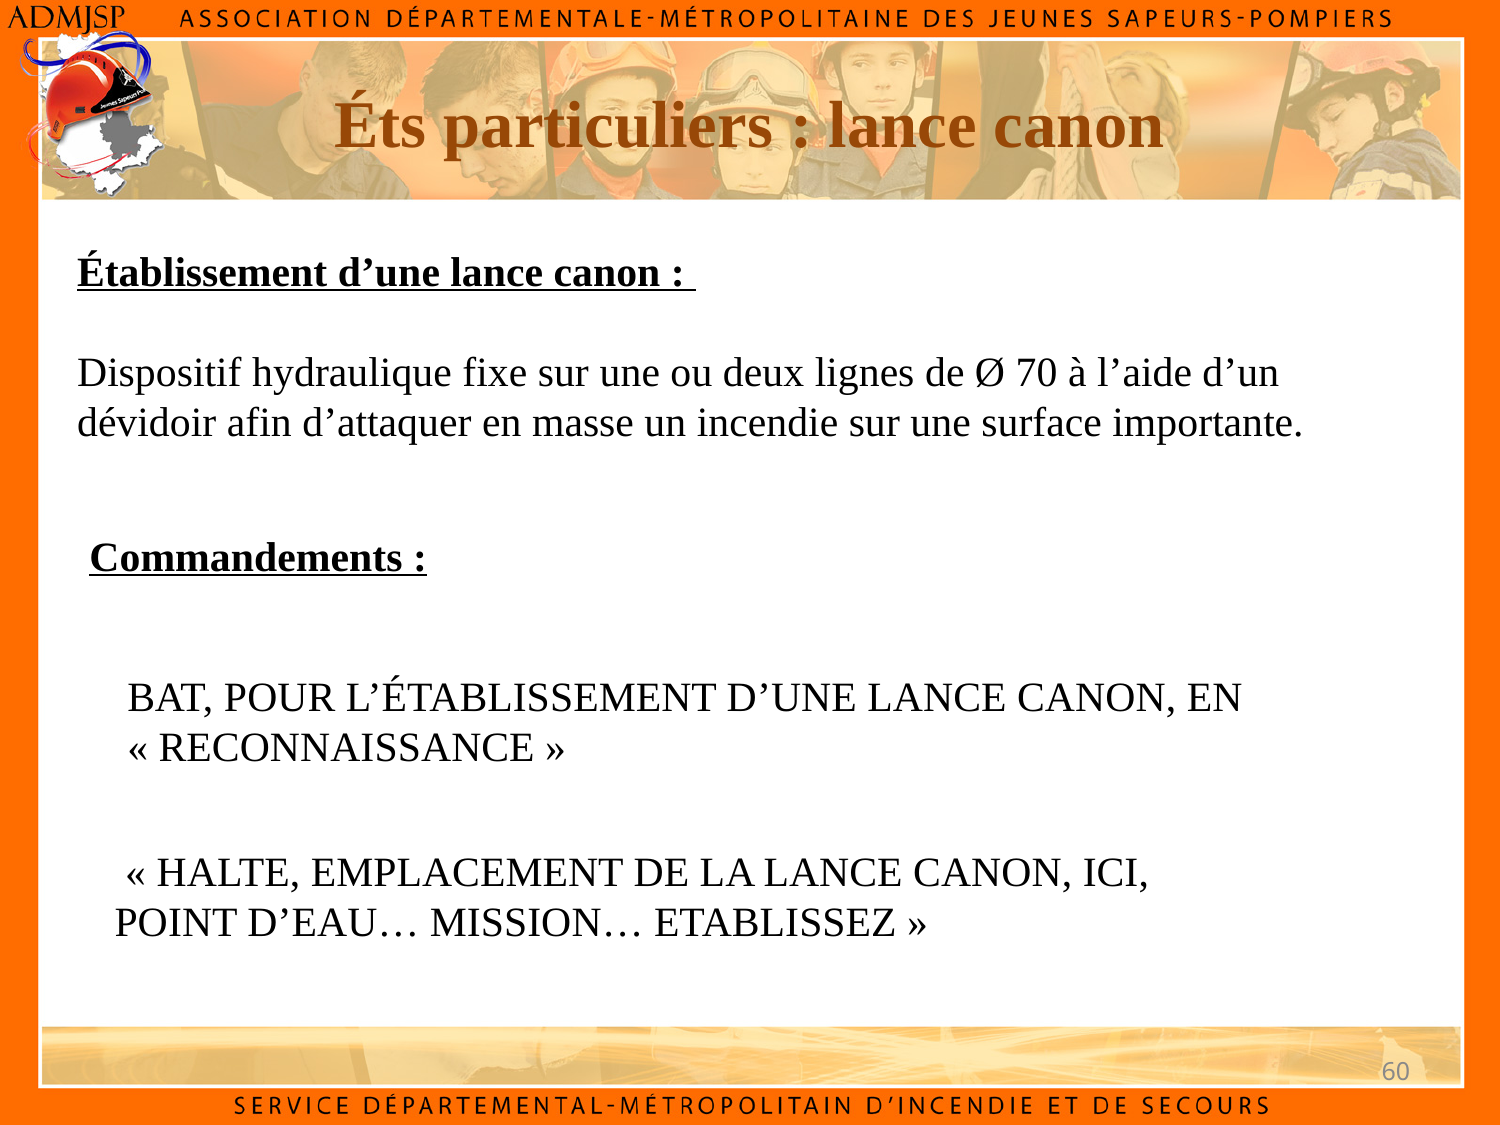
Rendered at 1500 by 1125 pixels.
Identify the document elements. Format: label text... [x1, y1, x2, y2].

text_box BAT, POUR L’ÉTABLISSEMENT D’UNE LANCE CANON, EN « RECONNAISSANCE » [112, 662, 1425, 778]
text_box Éts particuliers : lance canon [74, 45, 1425, 197]
text_box 60 [1074, 1042, 1425, 1103]
text_box Établissement d’une lance canon : Dispositif hydraulique fixe sur une ou deux lignes de Ø 70 à l’aide d’un dévidoir afin d’attaquer en masse un incendie sur une surface importante. [62, 237, 1425, 453]
picture [0, 0, 1500, 1125]
text_box « HALTE, EMPLACEMENT DE LA LANCE CANON, ICI, POINT D’EAU… MISSION… ETABLISSEZ » [99, 837, 1300, 953]
text_box Commandements : [74, 522, 443, 587]
